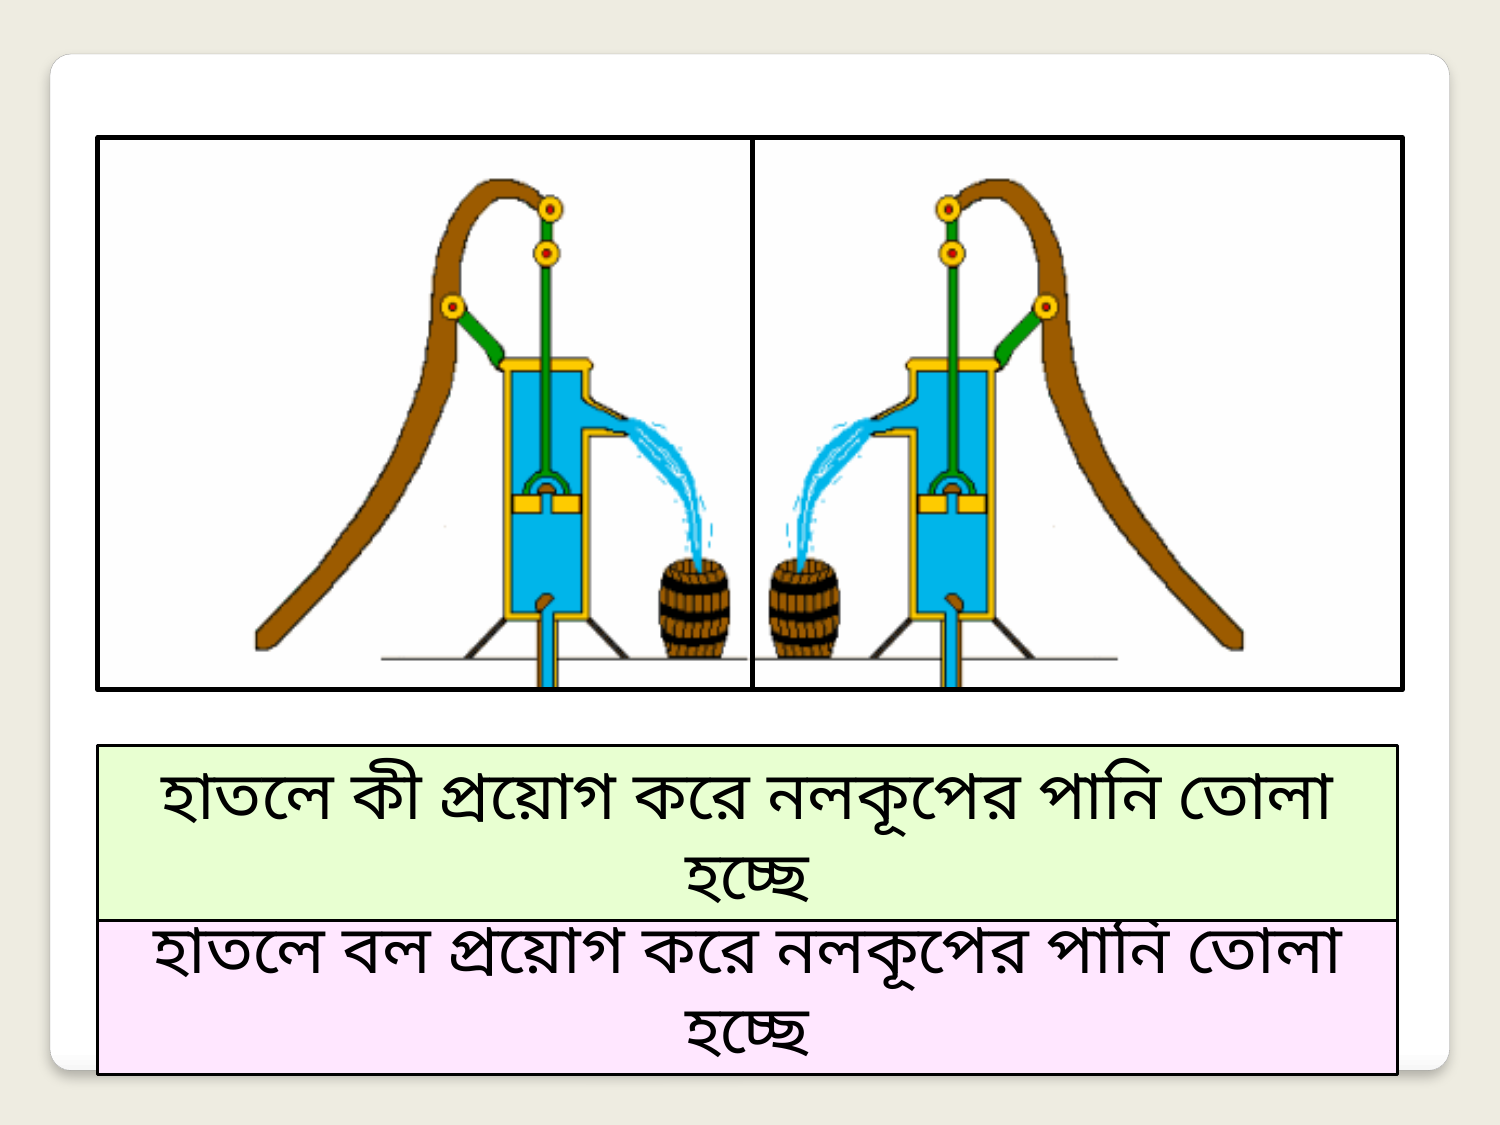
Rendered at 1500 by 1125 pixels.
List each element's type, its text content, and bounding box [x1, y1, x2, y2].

picture [99, 139, 1401, 688]
text_box হাতলে কী প্রয়োগ করে নলকূপের পানি তোলা হচ্ছে [97, 745, 1398, 921]
text_box হাতলে বল প্রয়োগ করে নলকূপের পানি তোলা হচ্ছে [97, 921, 1398, 1075]
